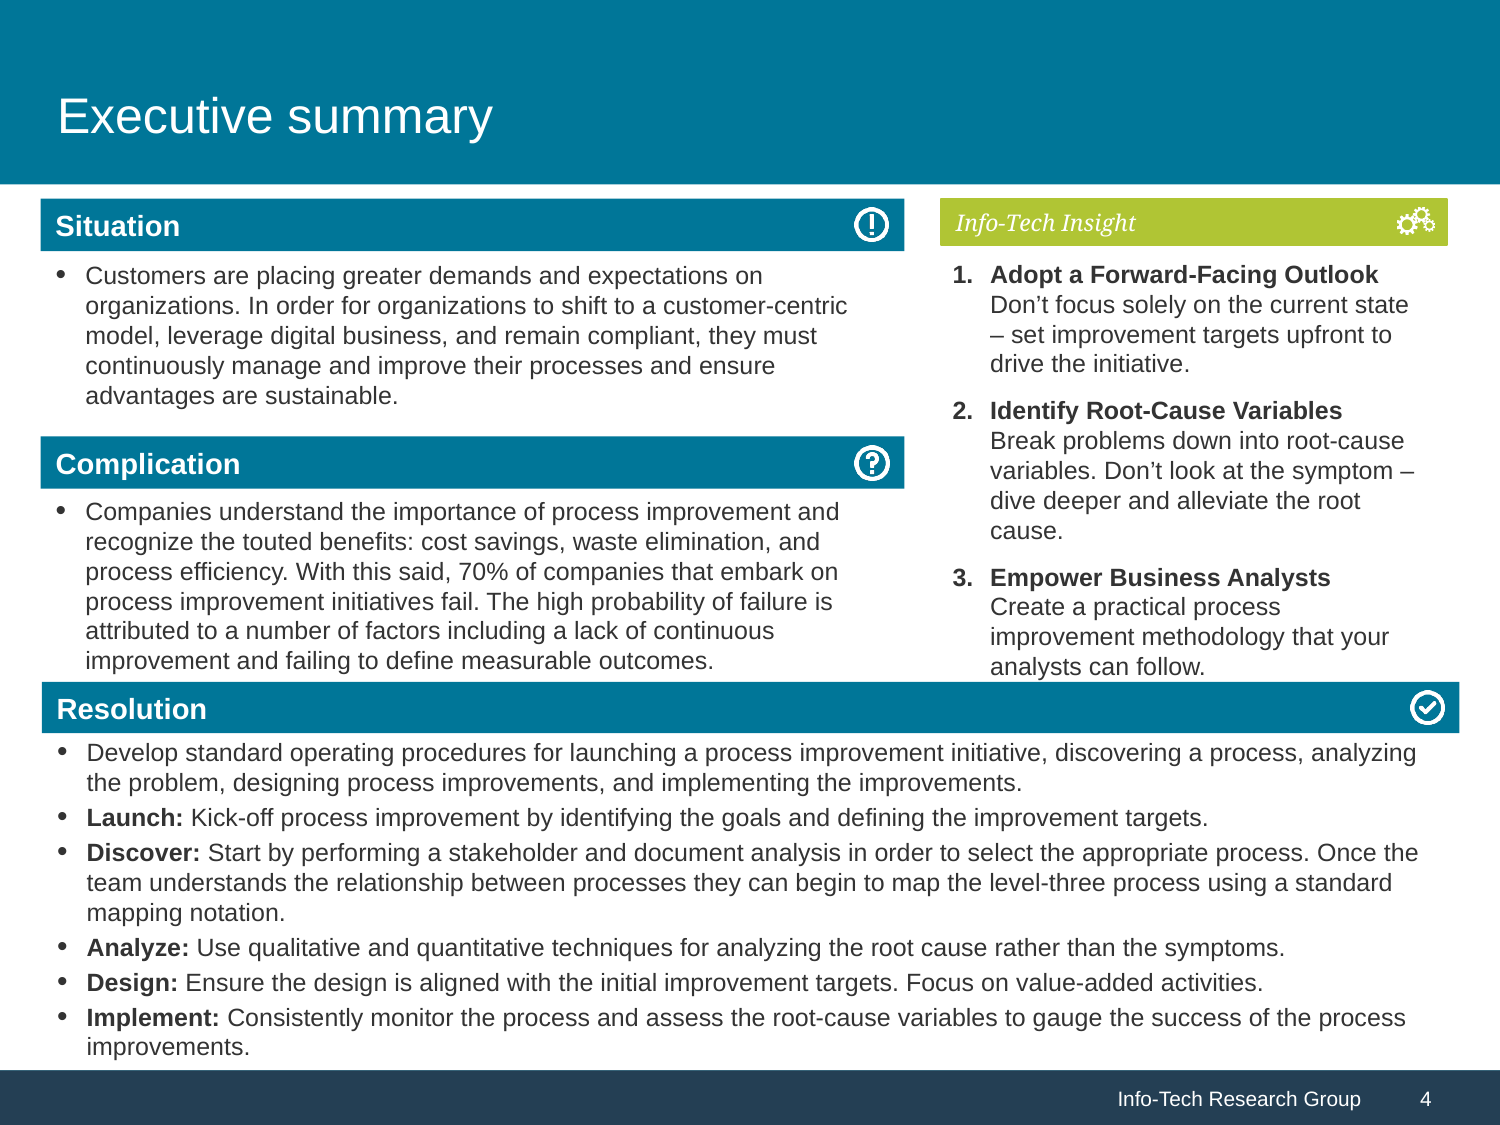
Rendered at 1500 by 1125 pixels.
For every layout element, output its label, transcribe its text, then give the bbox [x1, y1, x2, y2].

list Customers are placing greater demands and expectations on organizations. In order for organizations to shift to a customer-centric model, leverage digital business, and remain compliant, they must continuously manage and improve their processes and ensure advantages are sustainable. [40, 251, 904, 430]
picture [855, 208, 888, 241]
list Companies understand the importance of process improvement and recognize the touted benefits: cost savings, waste elimination, and process efficiency. With this said, 70% of companies that embark on process improvement initiatives fail. The high probability of failure is attributed to a number of factors including a lack of continuous improvement and failing to define measurable outcomes. [40, 487, 904, 684]
picture [1411, 691, 1444, 724]
title Executive summary [41, 41, 1457, 187]
picture [855, 446, 889, 480]
list Adopt a Forward-Facing Outlook Don’t focus solely on the current state – set improvement targets upfront to drive the initiative. Identify Root-Cause Variables Break problems down into root-cause variables. Don’t look at the symptom – dive deeper and alleviate the root cause. Empower Business Analysts Create a practical process improvement methodology that your analysts can follow. [937, 255, 1444, 684]
list Develop standard operating procedures for launching a process improvement initiative, discovering a process, analyzing the problem, designing process improvements, and implementing the improvements. Launch: Kick-off process improvement by identifying the goals and defining the improvement targets. Discover: Start by performing a stakeholder and document analysis in order to select the appropriate process. Once the team understands the relationship between processes they can begin to map the level-three process using a standard mapping notation. Analyze: Use qualitative and quantitative techniques for analyzing the root cause rather than the symptoms. Design: Ensure the design is aligned with the initial improvement targets. Focus on value-added activities. Implement: Consistently monitor the process and assess the root-cause variables to gauge the success of the process improvements. [41, 728, 1471, 1084]
